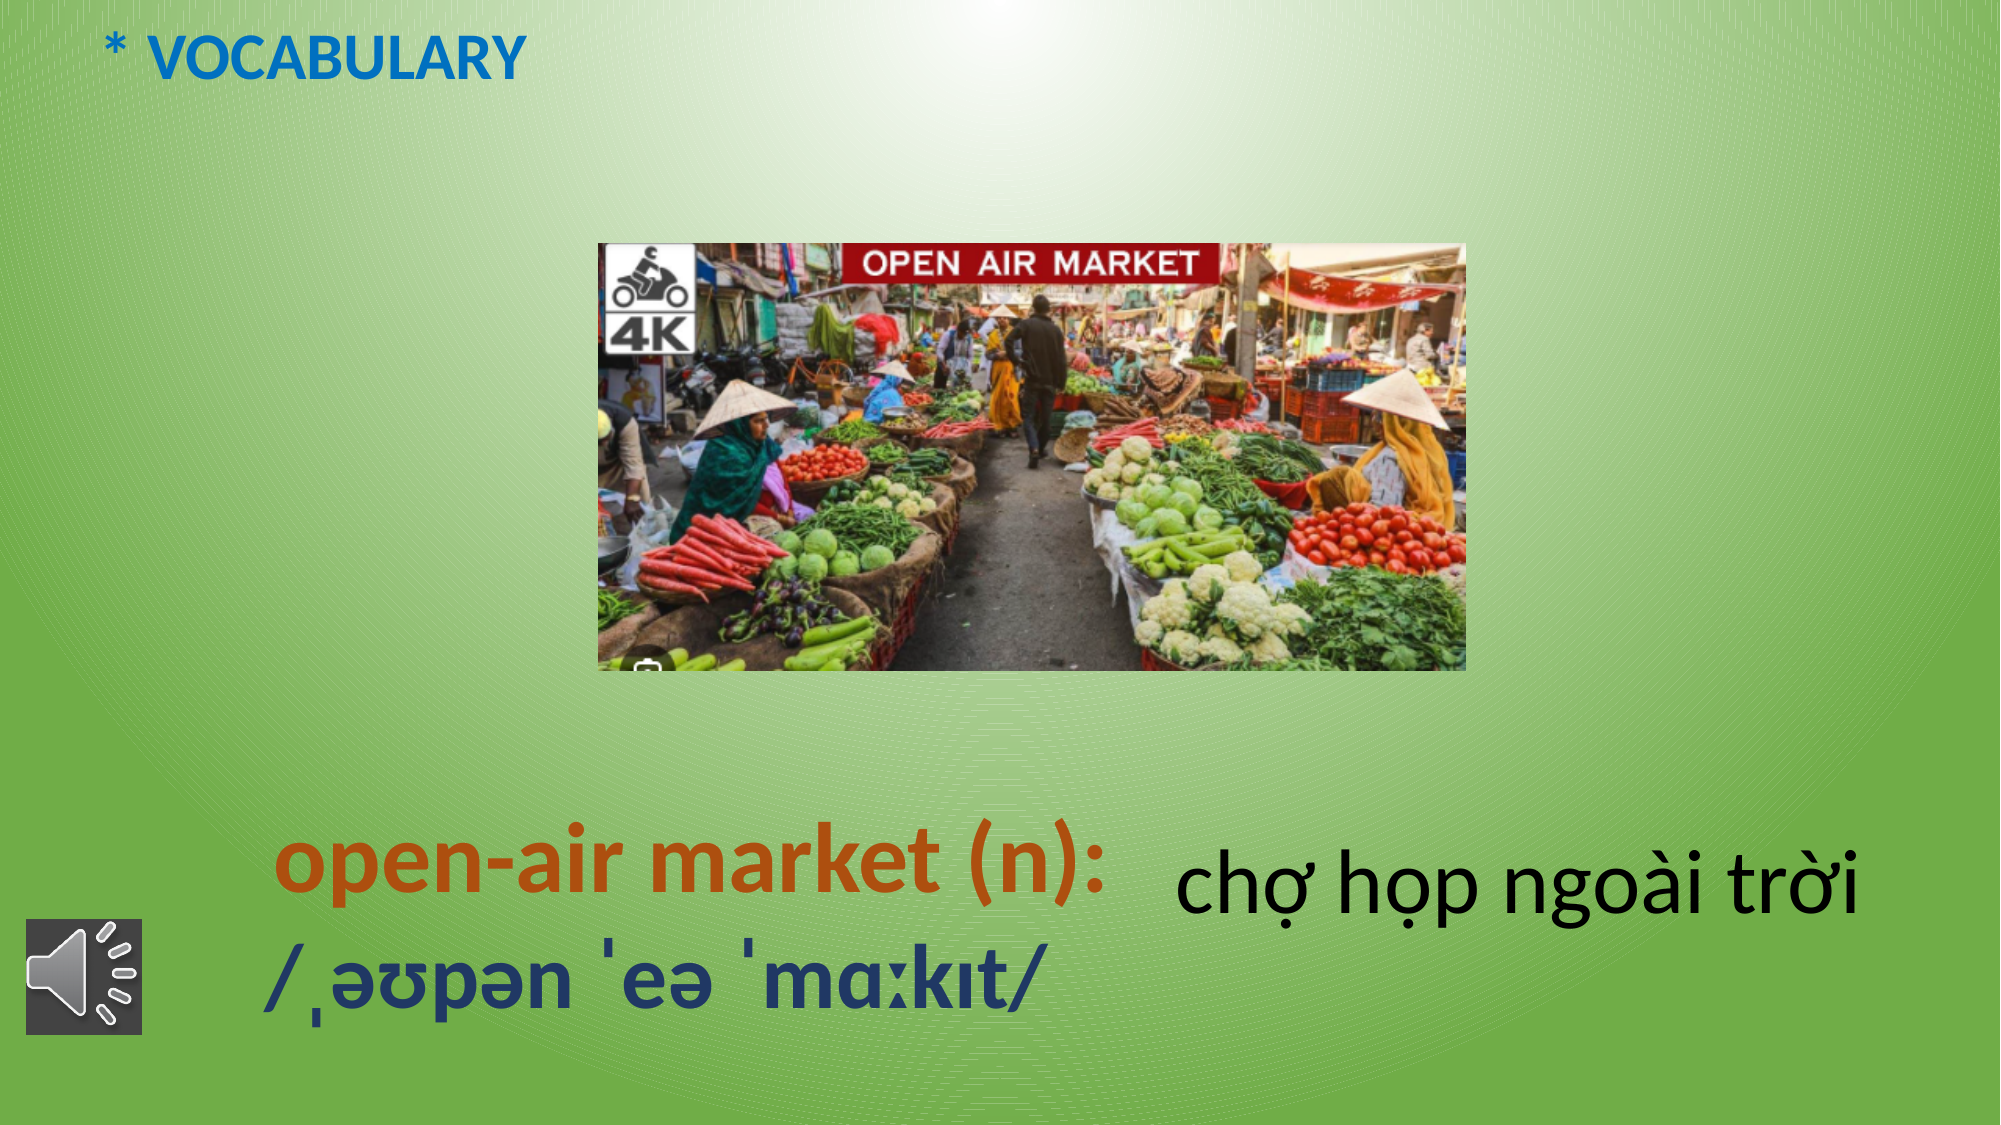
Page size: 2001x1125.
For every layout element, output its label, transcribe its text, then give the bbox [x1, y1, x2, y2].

text_box chợ họp ngoài trời [1135, 814, 1903, 940]
picture [25, 918, 143, 1036]
text_box open-air market (n): [41, 791, 1342, 900]
text_box /ˌəʊpən ˈeə ˈmɑːkɪt/ [178, 909, 1136, 1035]
text_box * VOCABULARY [84, 5, 561, 101]
picture [598, 243, 1466, 671]
